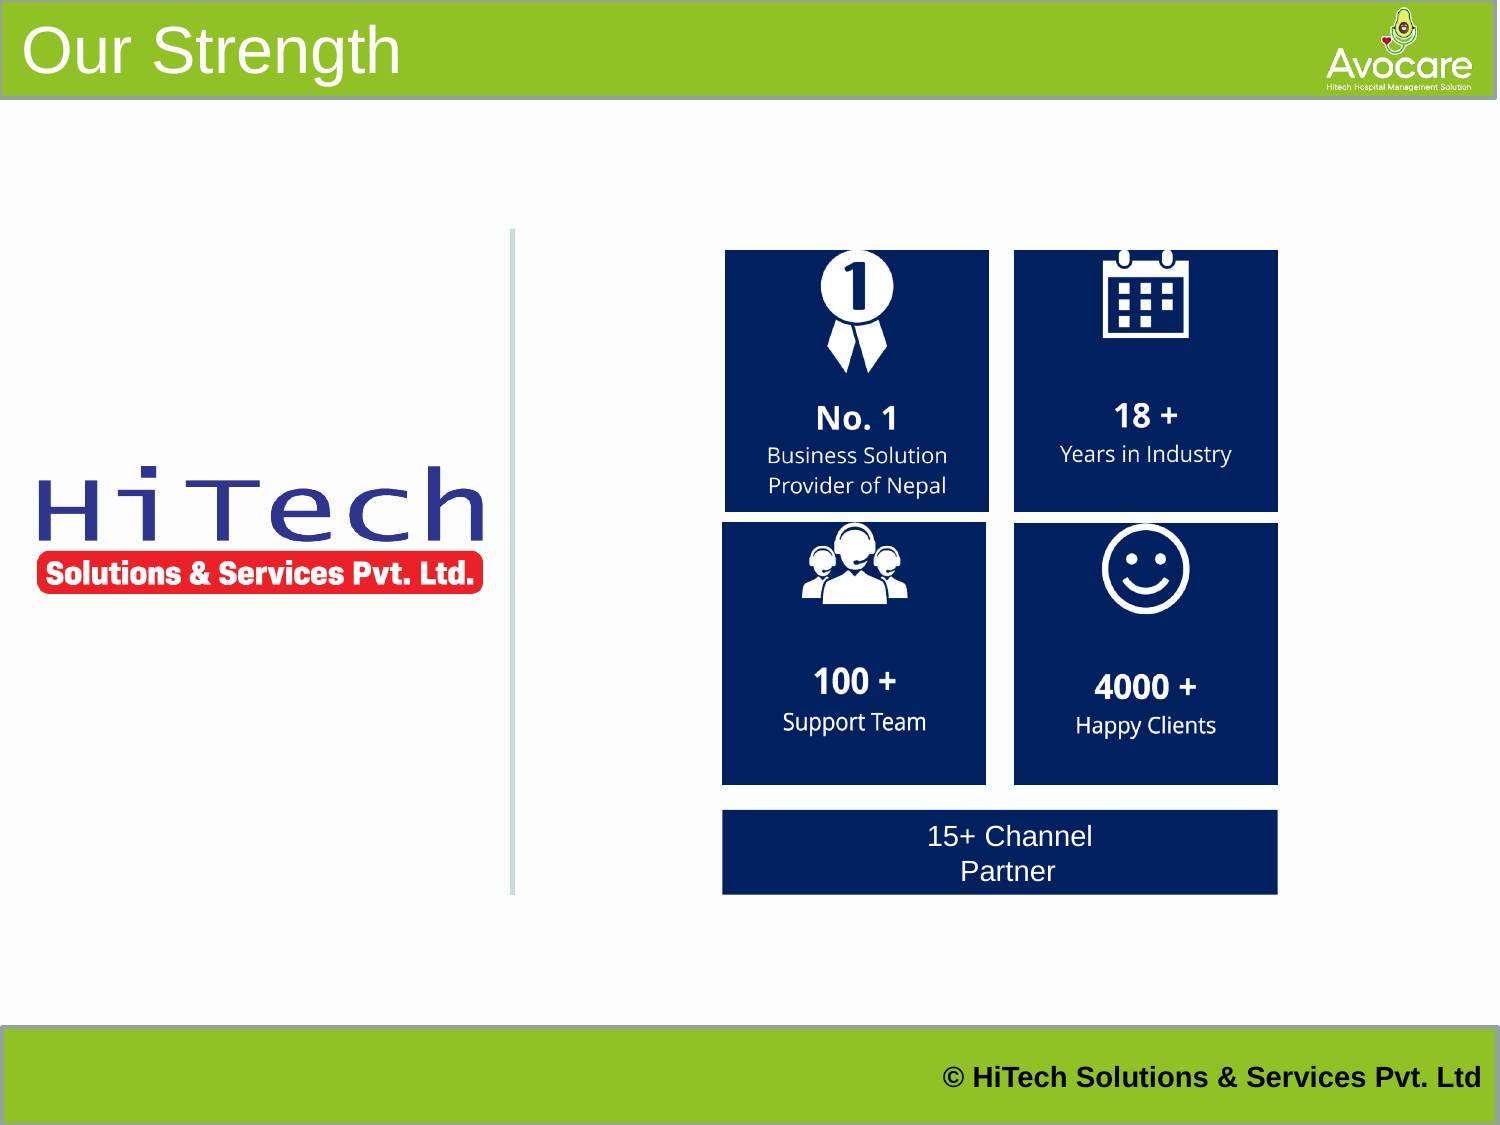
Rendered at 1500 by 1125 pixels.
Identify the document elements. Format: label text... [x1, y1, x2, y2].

picture [37, 466, 483, 595]
picture [722, 522, 987, 785]
text_box Our Strength [7, 0, 1308, 95]
picture [724, 249, 990, 513]
picture [1013, 523, 1278, 785]
text_box 15+ Channel Partner [722, 809, 1278, 895]
picture [1324, 7, 1473, 91]
text_box © HiTech Solutions & Services Pvt. Ltd [0, 1025, 1500, 1125]
picture [1013, 249, 1278, 513]
text_box [0, 0, 1497, 100]
